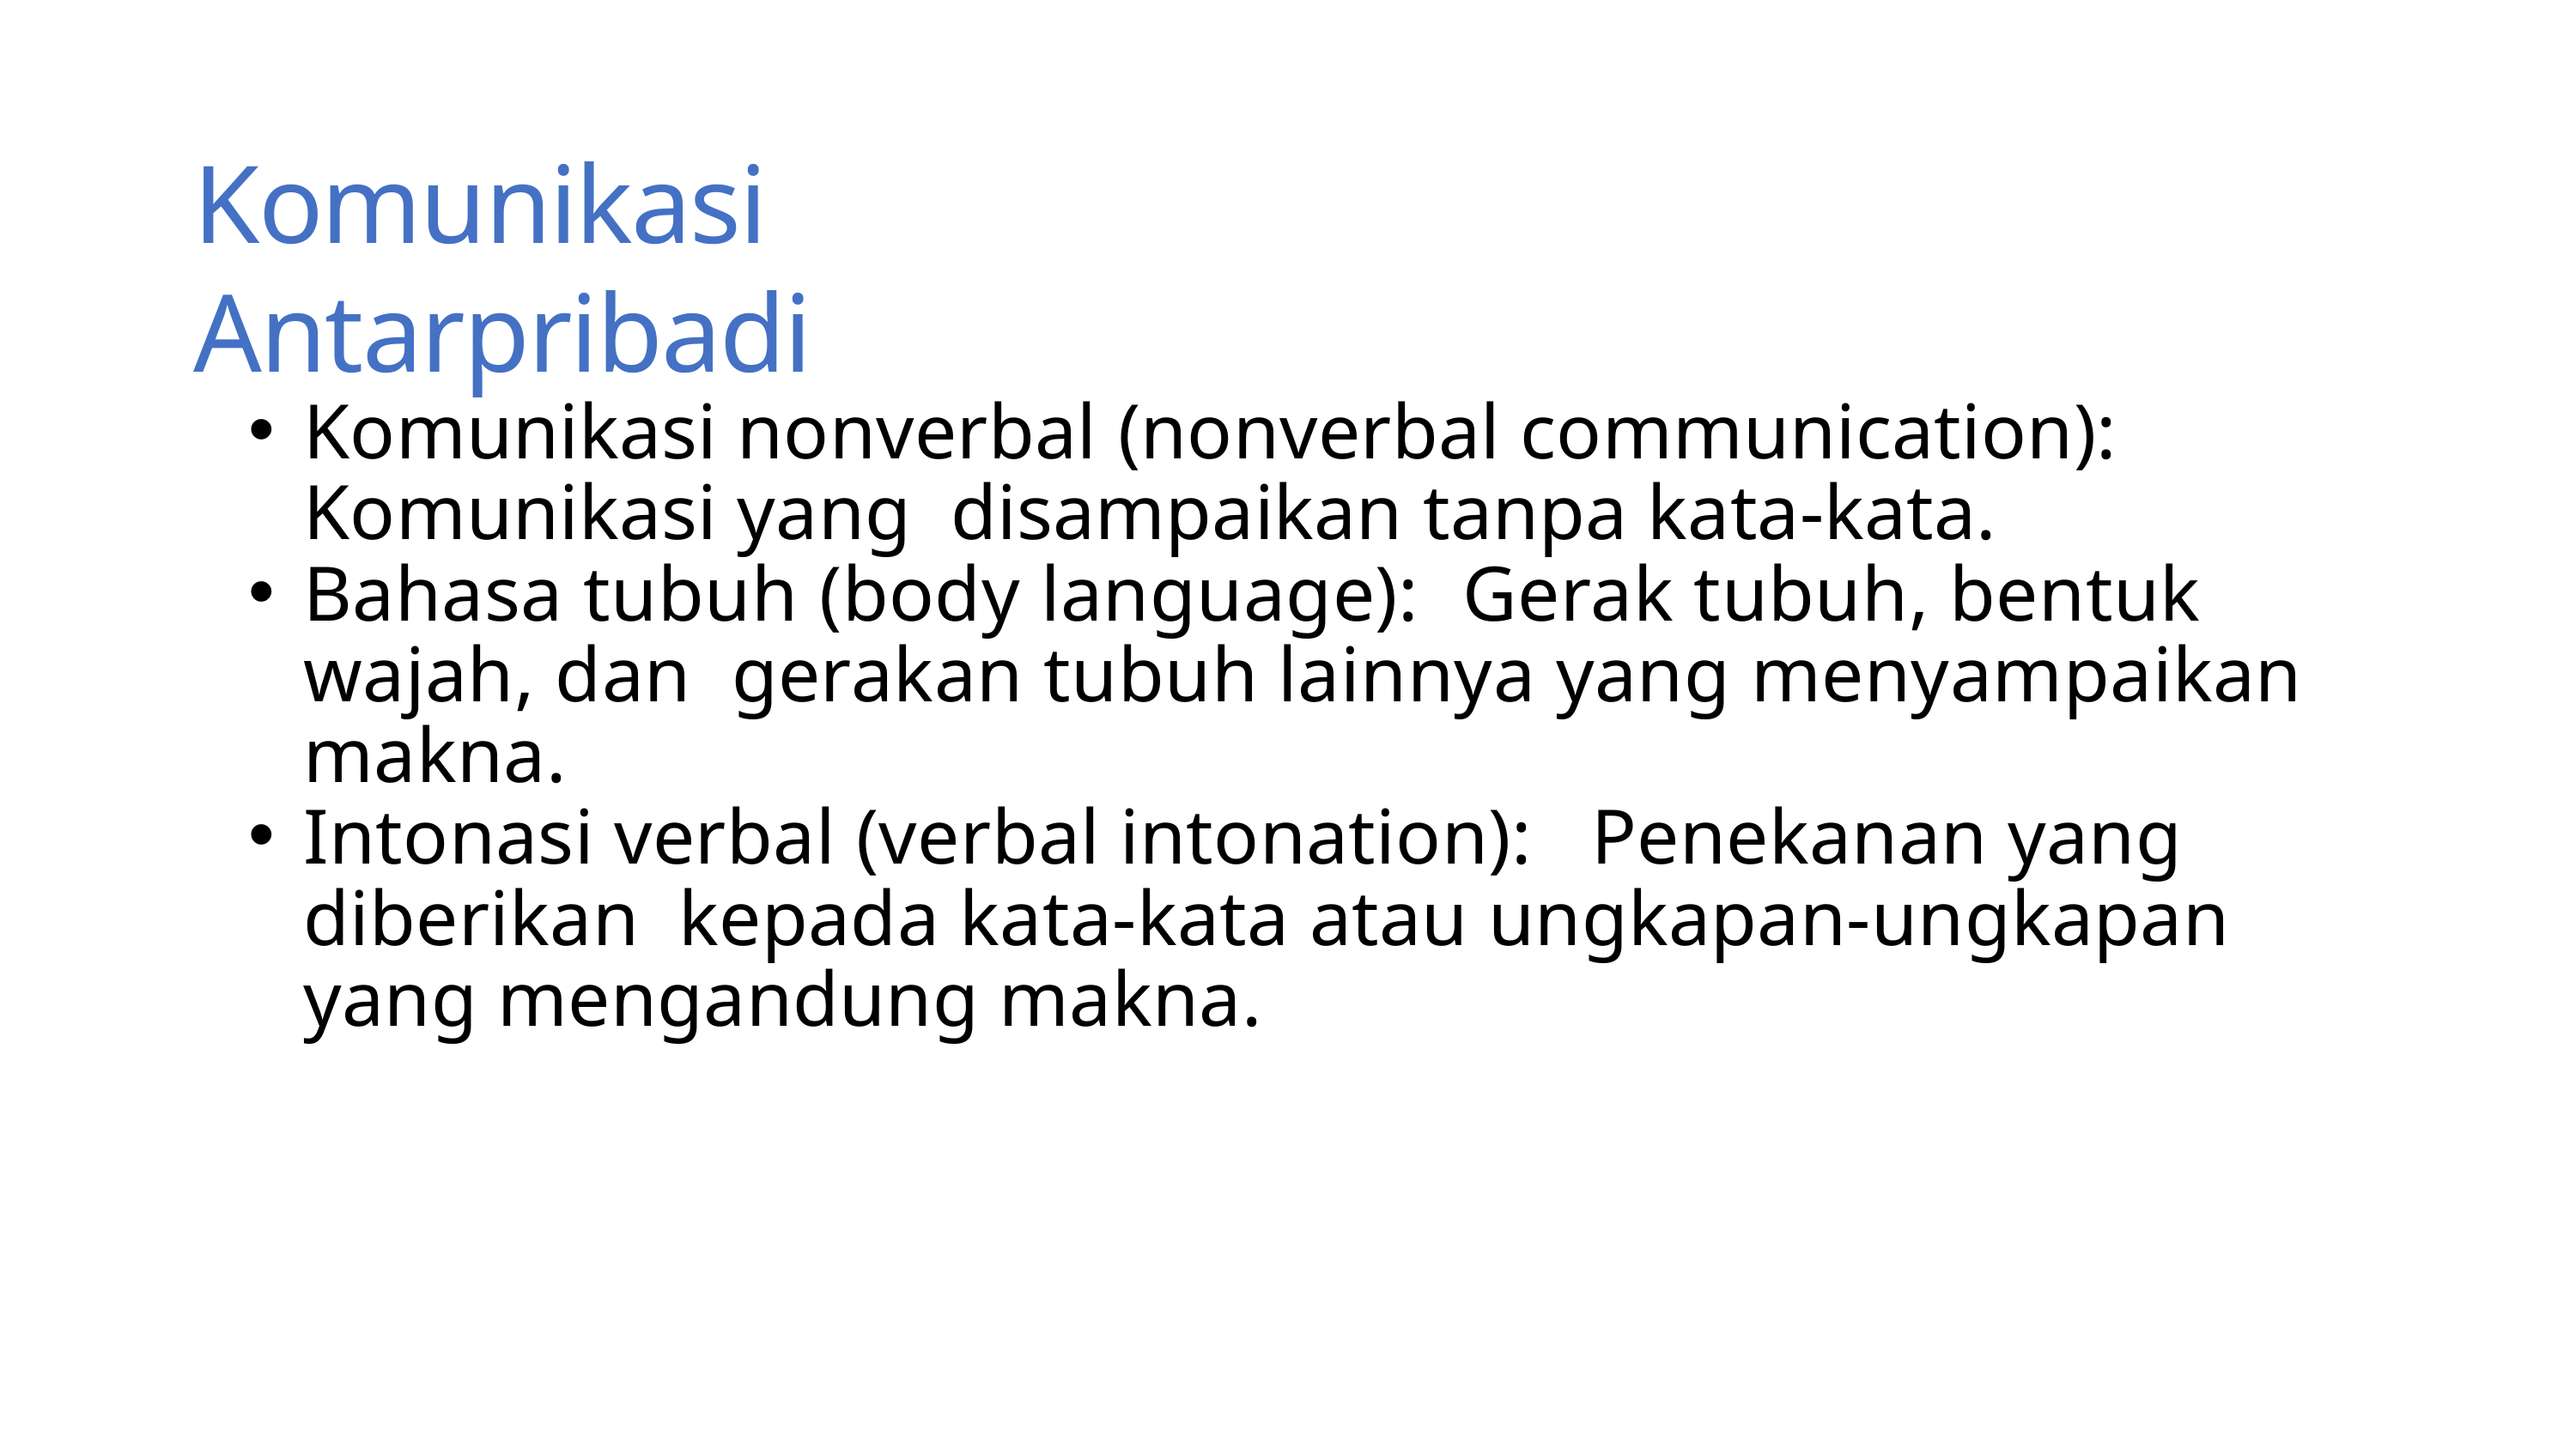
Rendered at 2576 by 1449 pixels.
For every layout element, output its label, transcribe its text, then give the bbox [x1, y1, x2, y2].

text_box Komunikasi nonverbal (nonverbal communication): Komunikasi yang disampaikan tanpa kata-kata. Bahasa tubuh (body language): Gerak tubuh, bentuk wajah, dan gerakan tubuh lainnya yang menyampaikan makna. Intonasi verbal (verbal intonation): Penekanan yang diberikan kepada kata-kata atau ungkapan-ungkapan yang mengandung makna. [193, 392, 2372, 1042]
text_box Komunikasi Antarpribadi [193, 136, 1233, 392]
